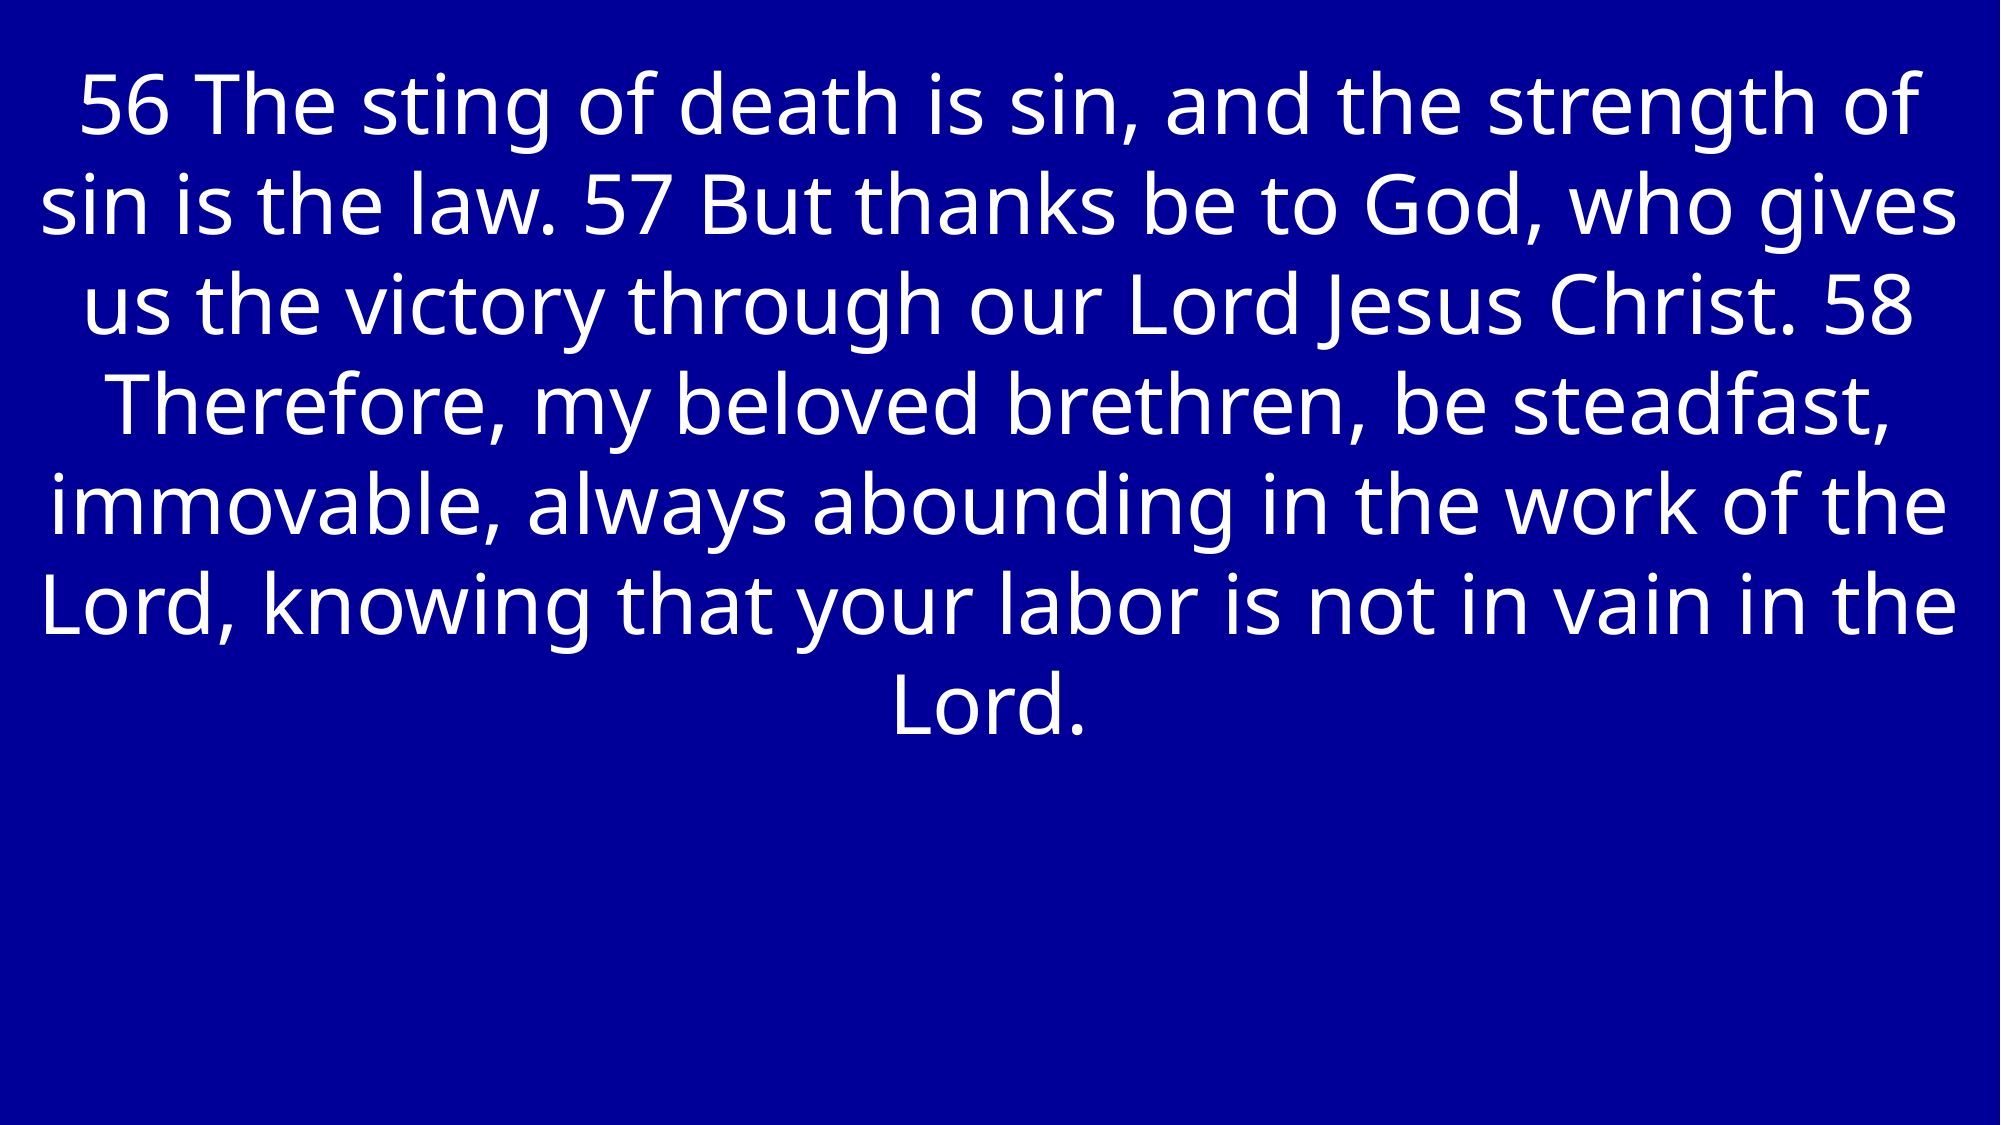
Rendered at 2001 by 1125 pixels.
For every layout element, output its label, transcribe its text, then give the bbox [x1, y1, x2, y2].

text_box 56 The sting of death is sin, and the strength of sin is the law. 57 But thanks be to God, who gives us the victory through our Lord Jesus Christ. 58 Therefore, my beloved brethren, be steadfast, immovable, always abounding in the work of the Lord, knowing that your labor is not in vain in the Lord. [0, 44, 2000, 859]
